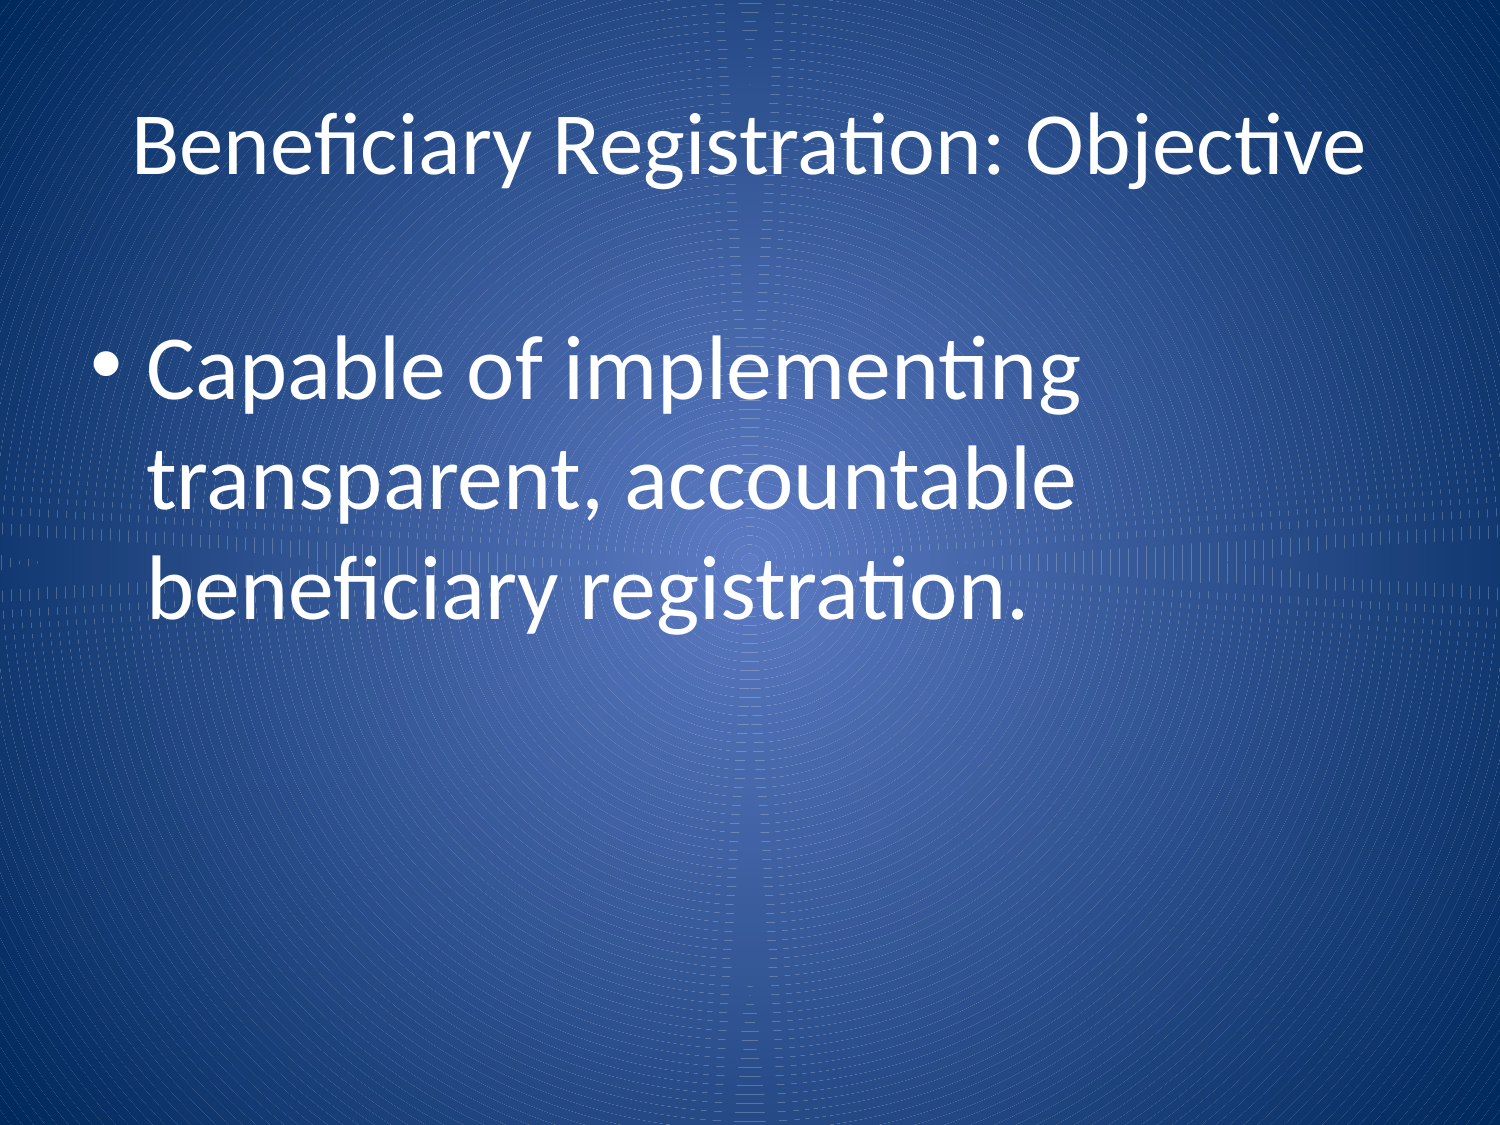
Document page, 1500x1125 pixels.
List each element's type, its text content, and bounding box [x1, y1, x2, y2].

title Beneficiary Registration: Objective [75, 45, 1425, 233]
list Capable of implementing transparent, accountable beneficiary registration. [75, 299, 1425, 1043]
